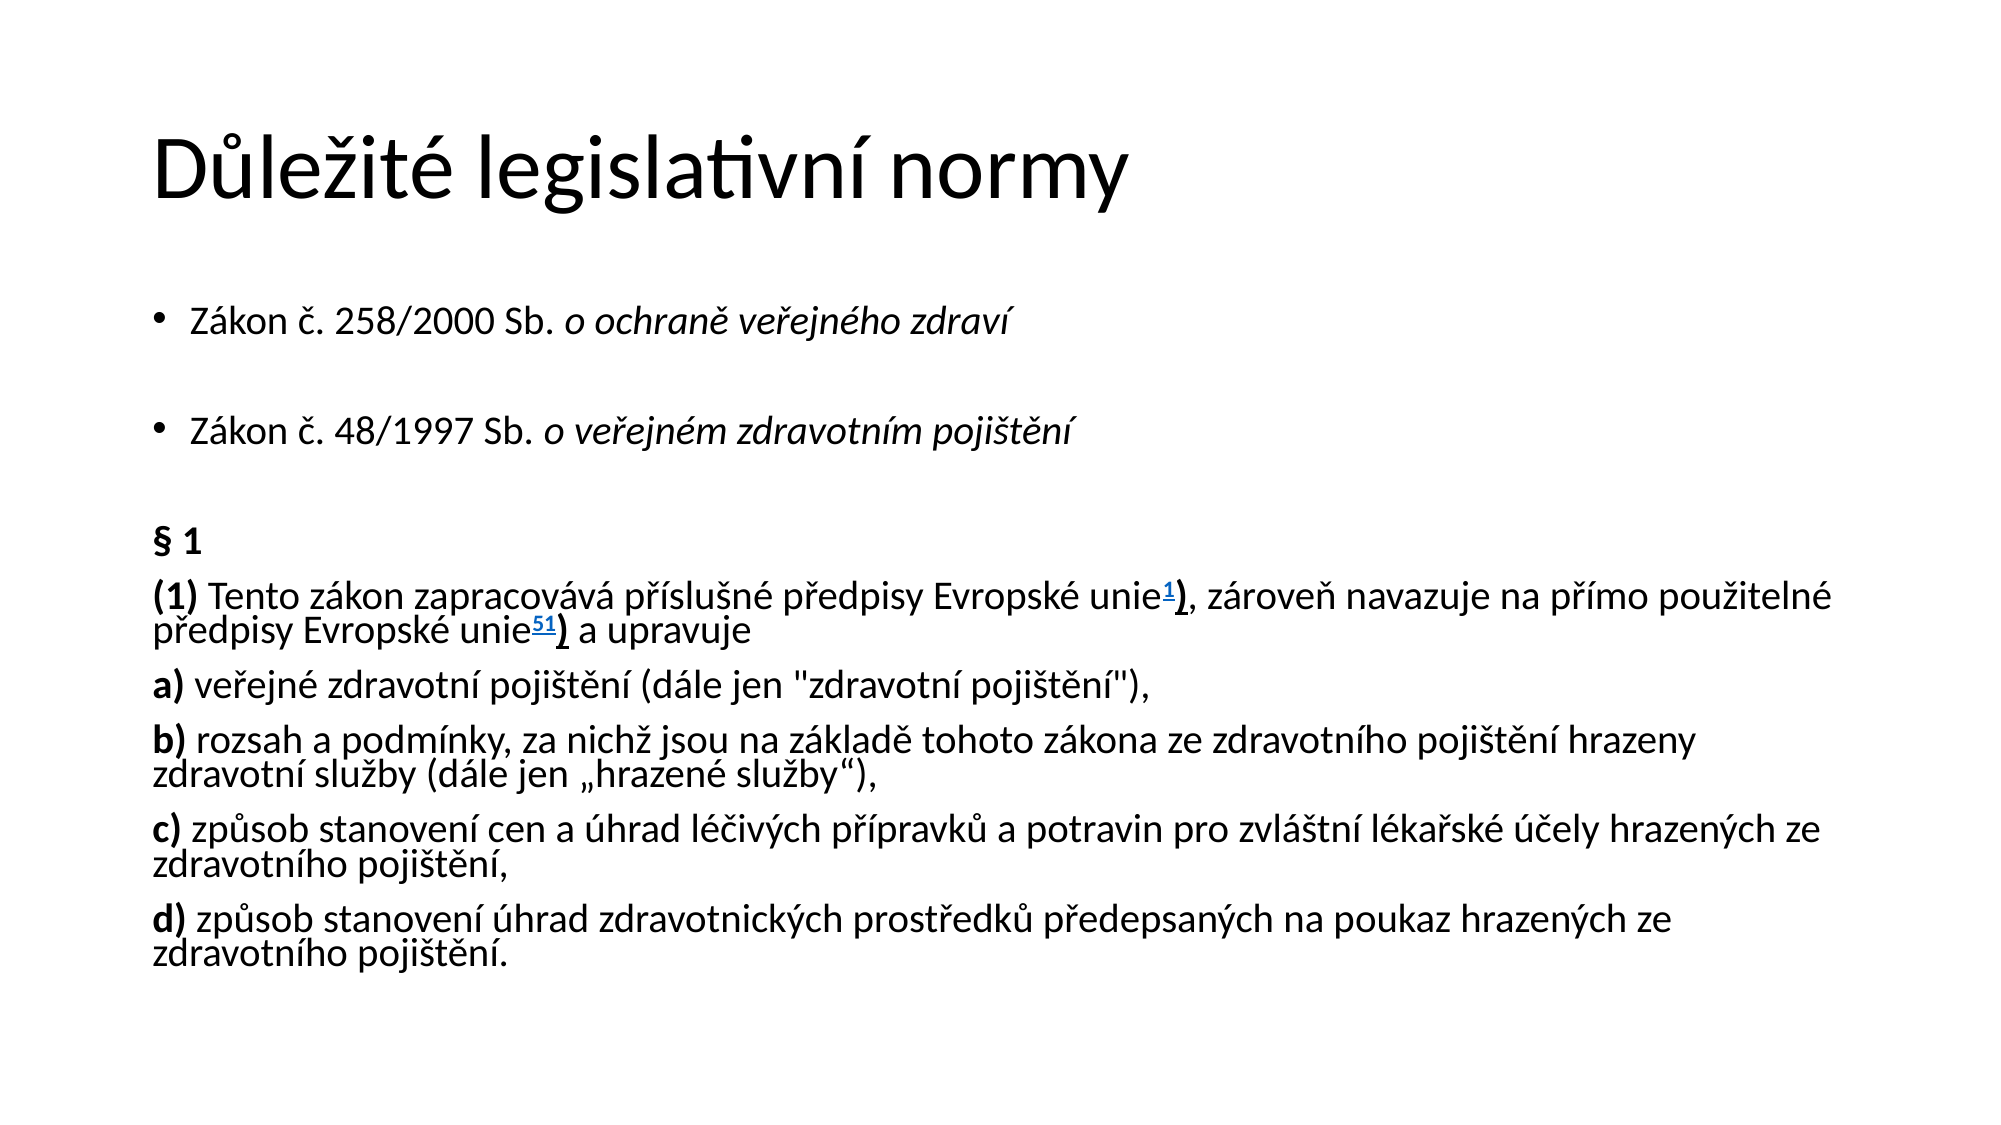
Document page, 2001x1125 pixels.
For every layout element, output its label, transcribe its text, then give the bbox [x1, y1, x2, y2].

list Zákon č. 258/2000 Sb. o ochraně veřejného zdraví Zákon č. 48/1997 Sb. o veřejném zdravotním pojištění § 1 (1) Tento zákon zapracovává příslušné předpisy Evropské unie1), zároveň navazuje na přímo použitelné předpisy Evropské unie51) a upravuje a) veřejné zdravotní pojištění (dále jen "zdravotní pojištění"), b) rozsah a podmínky, za nichž jsou na základě tohoto zákona ze zdravotního pojištění hrazeny zdravotní služby (dále jen „hrazené služby“), c) způsob stanovení cen a úhrad léčivých přípravků a potravin pro zvláštní lékařské účely hrazených ze zdravotního pojištění, d) způsob stanovení úhrad zdravotnických prostředků předepsaných na poukaz hrazených ze zdravotního pojištění. [137, 299, 1863, 1014]
title Důležité legislativní normy [137, 59, 1863, 278]
